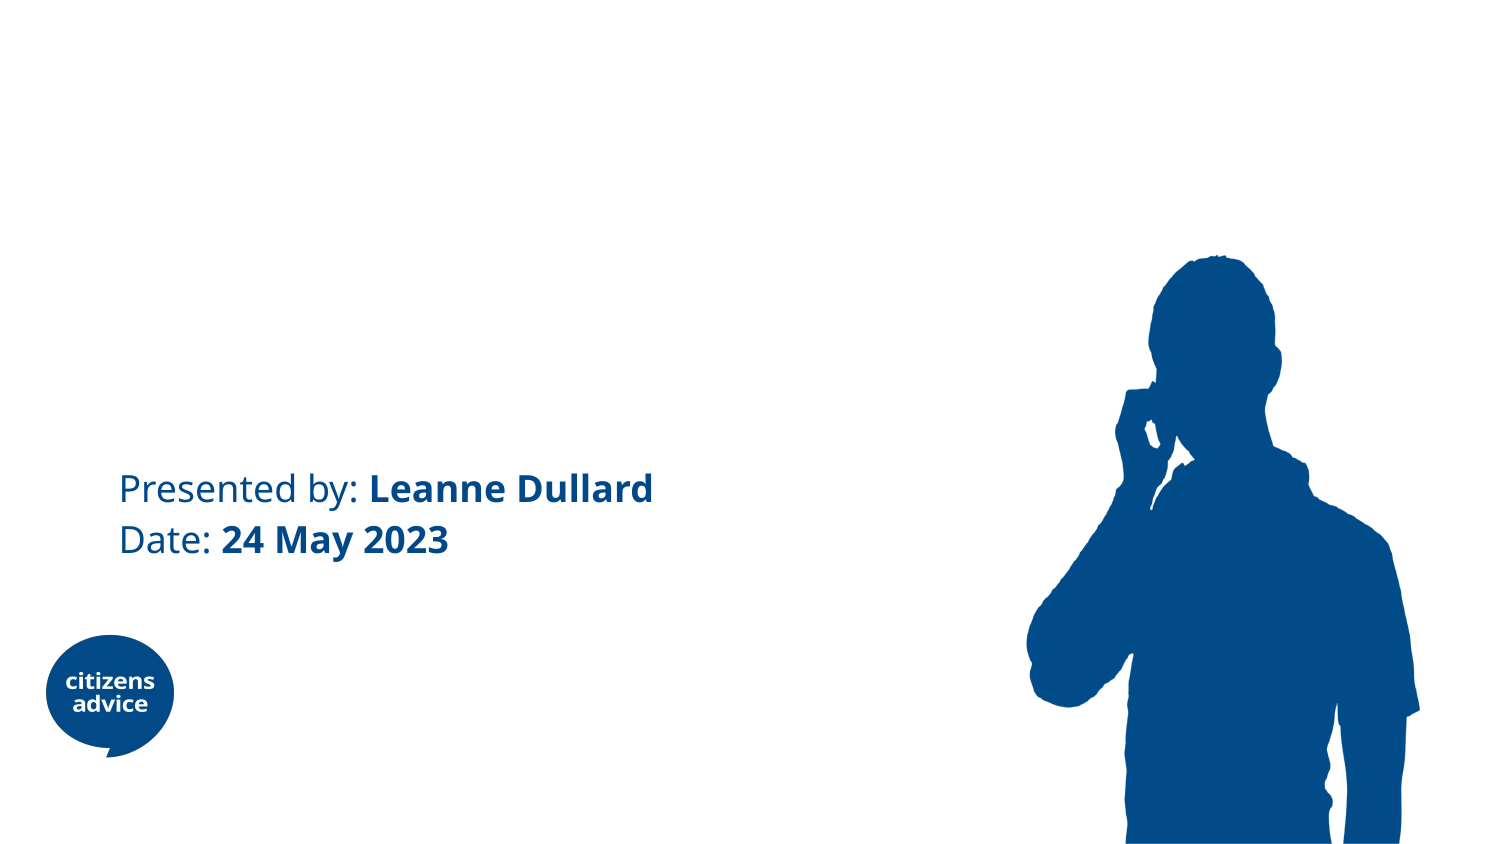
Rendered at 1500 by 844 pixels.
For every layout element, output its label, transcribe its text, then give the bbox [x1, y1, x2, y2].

picture [44, 633, 176, 759]
picture [941, 131, 1500, 844]
subtitle Presented by: Leanne Dullard Date: 24 May 2023 [105, 410, 935, 578]
